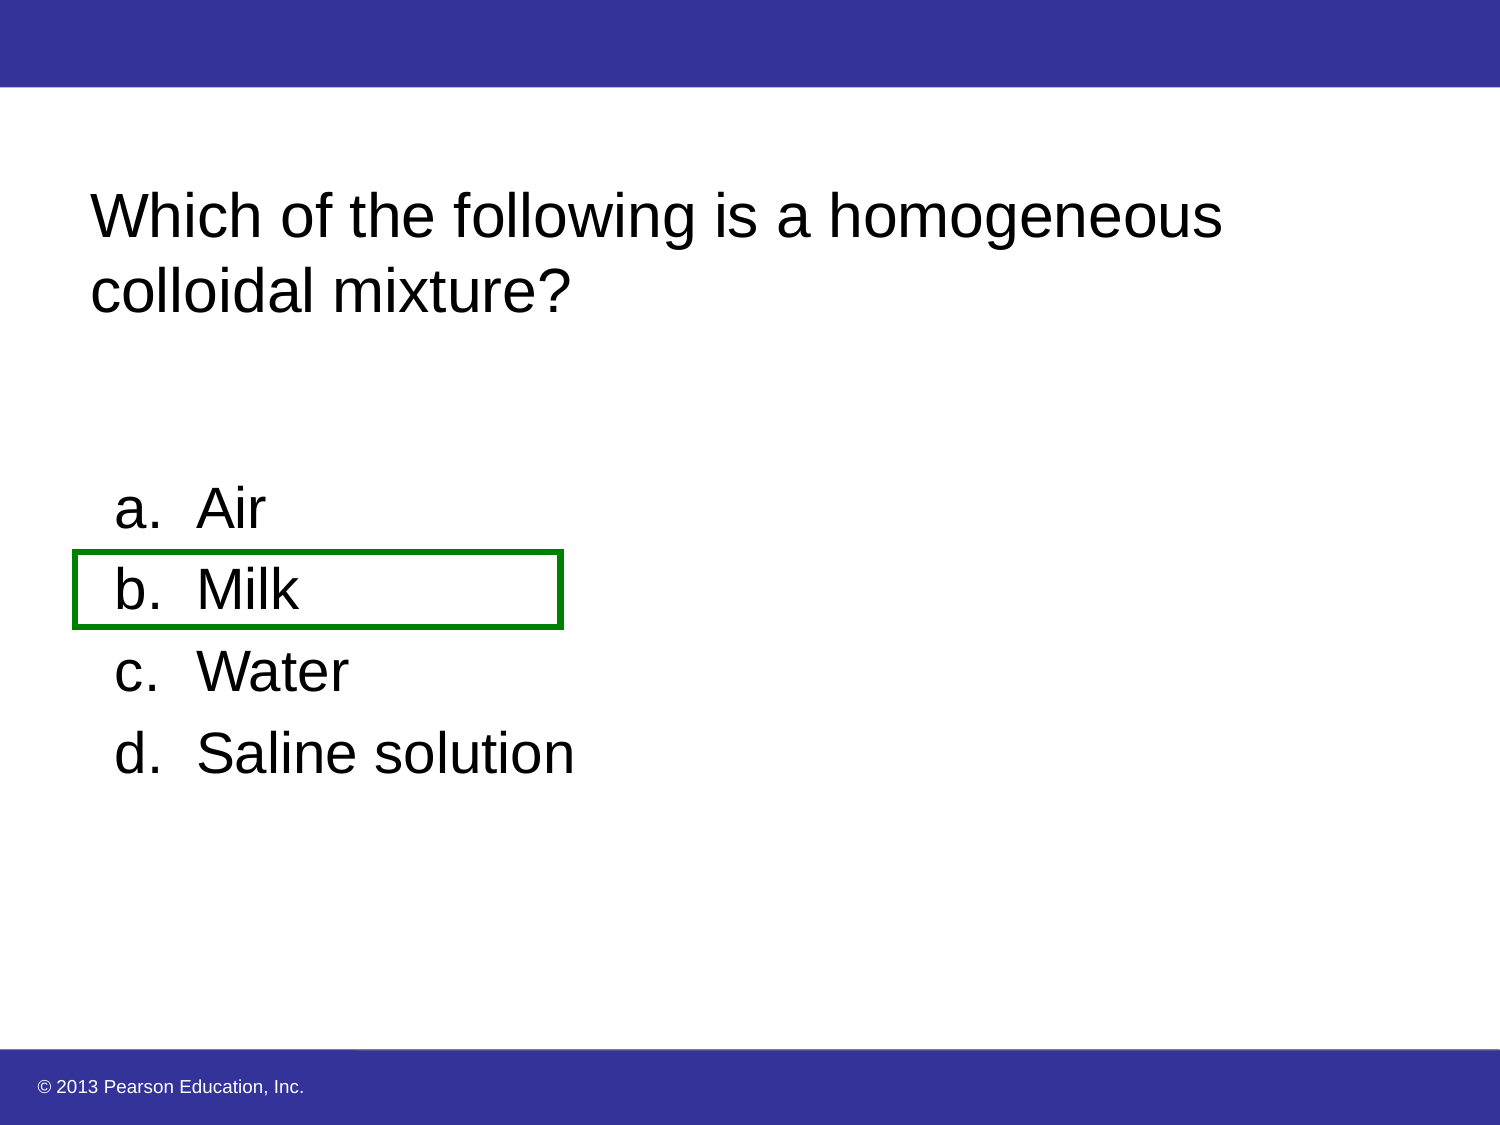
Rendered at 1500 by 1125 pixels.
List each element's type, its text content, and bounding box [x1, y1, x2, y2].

title Which of the following is a homogeneous colloidal mixture? [75, 99, 1425, 325]
text_box [74, 551, 561, 627]
list Air Milk Water Saline solution [99, 462, 1138, 888]
footer © 2013 Pearson Education, Inc. [37, 1074, 924, 1105]
